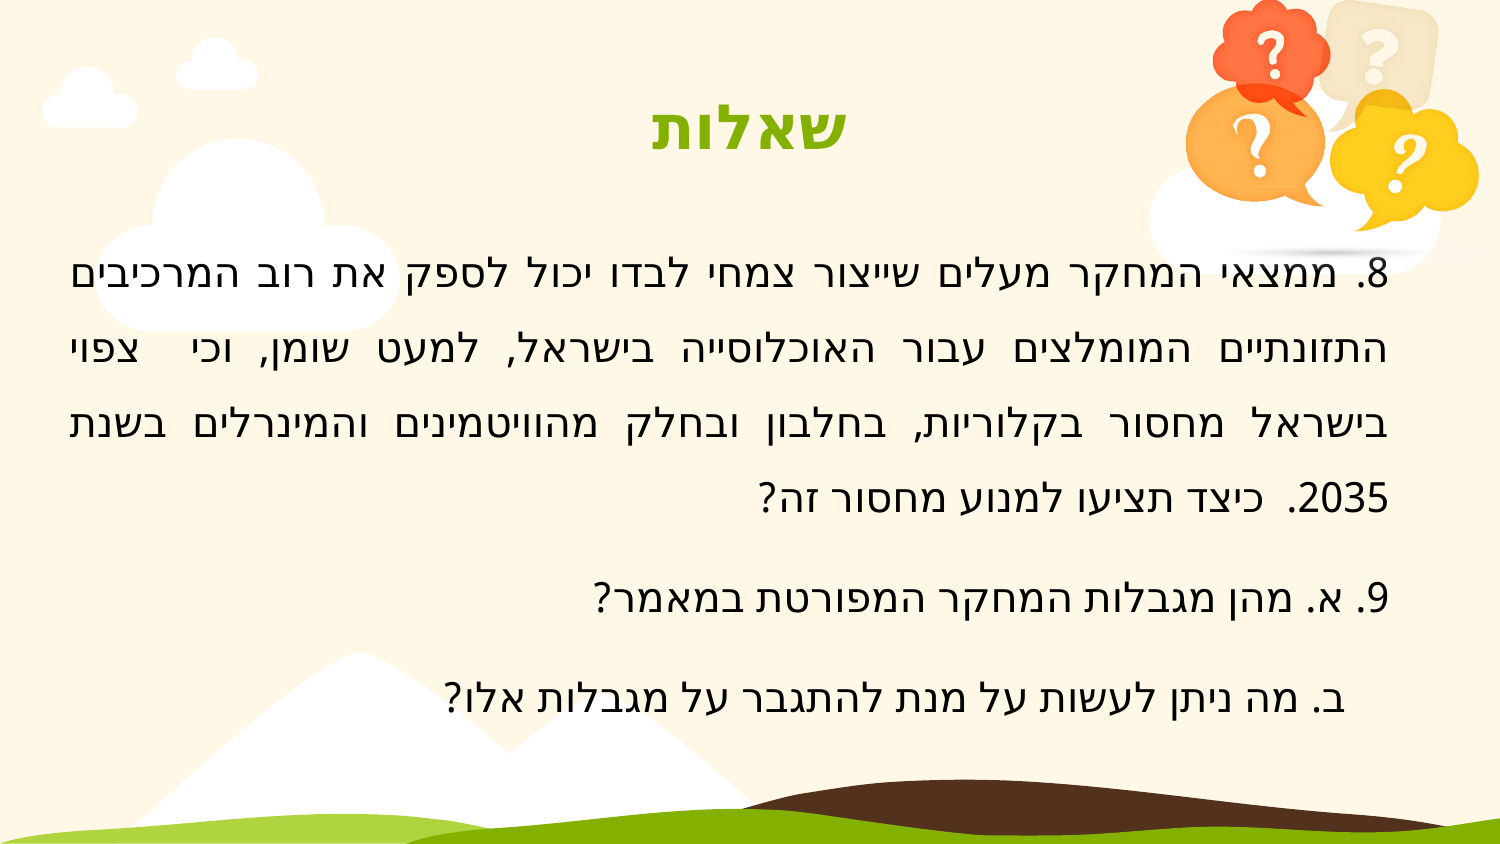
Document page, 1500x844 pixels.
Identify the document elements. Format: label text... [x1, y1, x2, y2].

text_box 8. ממצאי המחקר מעלים שייצור צמחי לבדו יכול לספק את רוב המרכיבים התזונתיים המומלצים עבור האוכלוסייה בישראל, למעט שומן, וכי צפוי בישראל מחסור בקלוריות, בחלבון ובחלק מהוויטמינים והמינרלים בשנת 2035. כיצד תציעו למנוע מחסור זה? 9. א. מהן מגבלות המחקר המפורטת במאמר? ב. מה ניתן לעשות על מנת להתגבר על מגבלות אלו? [54, 205, 1405, 749]
title שאלות [201, 89, 1159, 160]
picture [1164, 0, 1500, 270]
